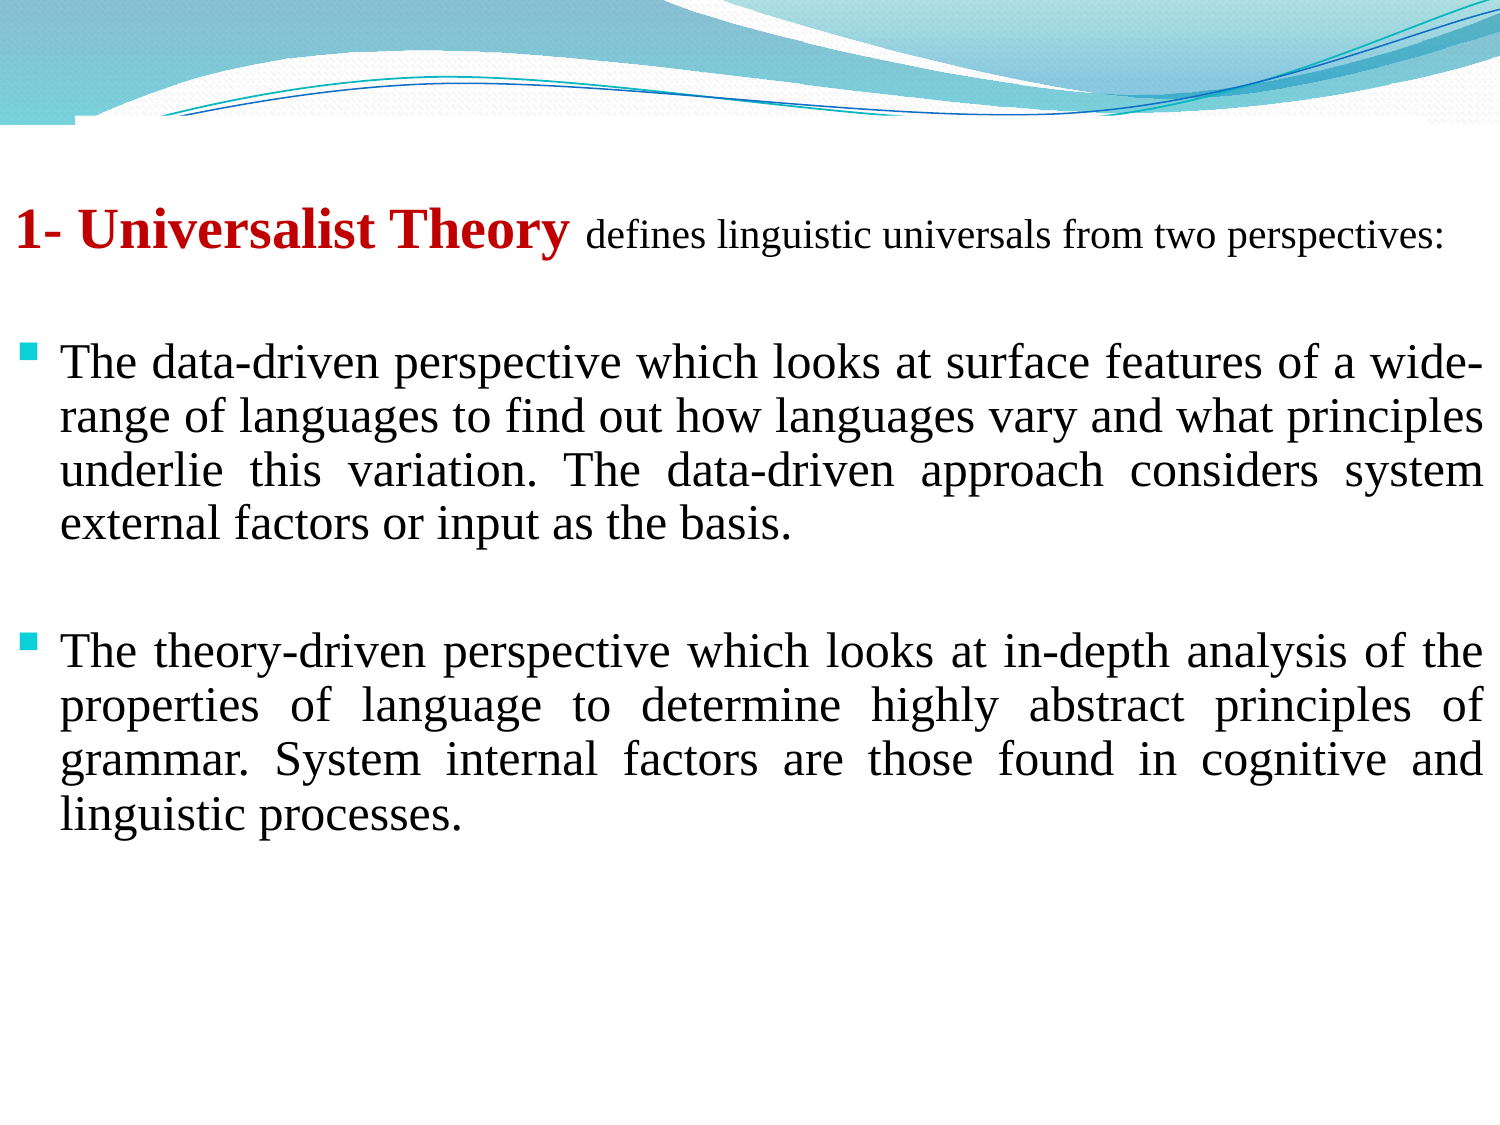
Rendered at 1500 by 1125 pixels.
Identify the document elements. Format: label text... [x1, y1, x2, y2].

title Theories of Second Language Acquisition [75, 115, 1425, 125]
list 1- Universalist Theory defines linguistic universals from two perspectives: The data-driven perspective which looks at surface features of a wide-range of languages to find out how languages vary and what principles underlie this variation. The data-driven approach considers system external factors or input as the basis. The theory-driven perspective which looks at in-depth analysis of the properties of language to determine highly abstract principles of grammar. System internal factors are those found in cognitive and linguistic processes. [0, 125, 1500, 1125]
